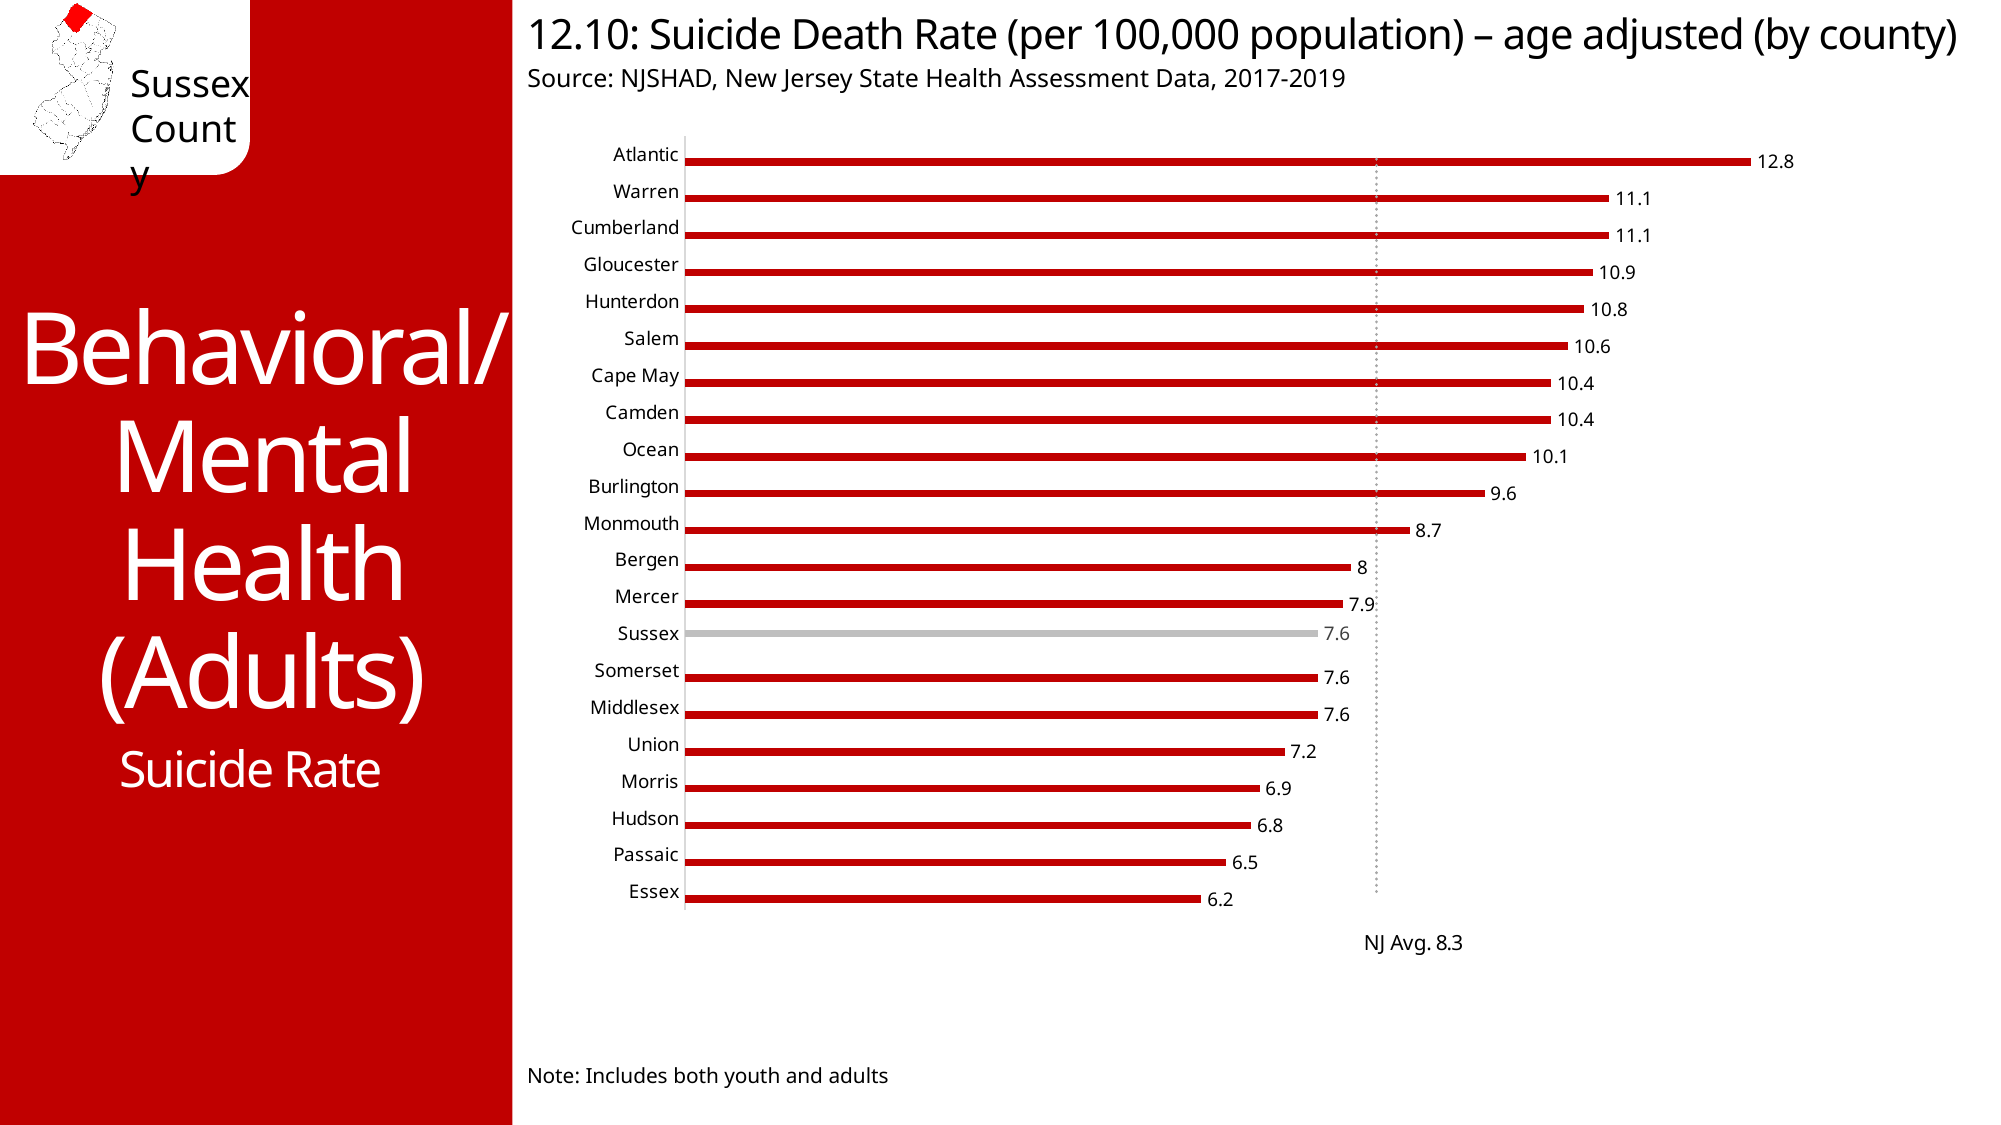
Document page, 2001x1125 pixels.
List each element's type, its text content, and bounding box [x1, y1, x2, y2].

text_box 12.10: Suicide Death Rate (per 100,000 population) – age adjusted (by county) [512, 0, 1992, 65]
text_box Note: Includes both youth and adults [512, 1037, 1992, 1113]
picture [33, 3, 116, 100]
chart [544, 117, 1878, 1008]
text_box Source: NJSHAD, New Jersey State Health Assessment Data, 2017-2019 [512, 55, 1891, 131]
text_box Behavioral/ Mental Health (Adults) [0, 100, 529, 1000]
